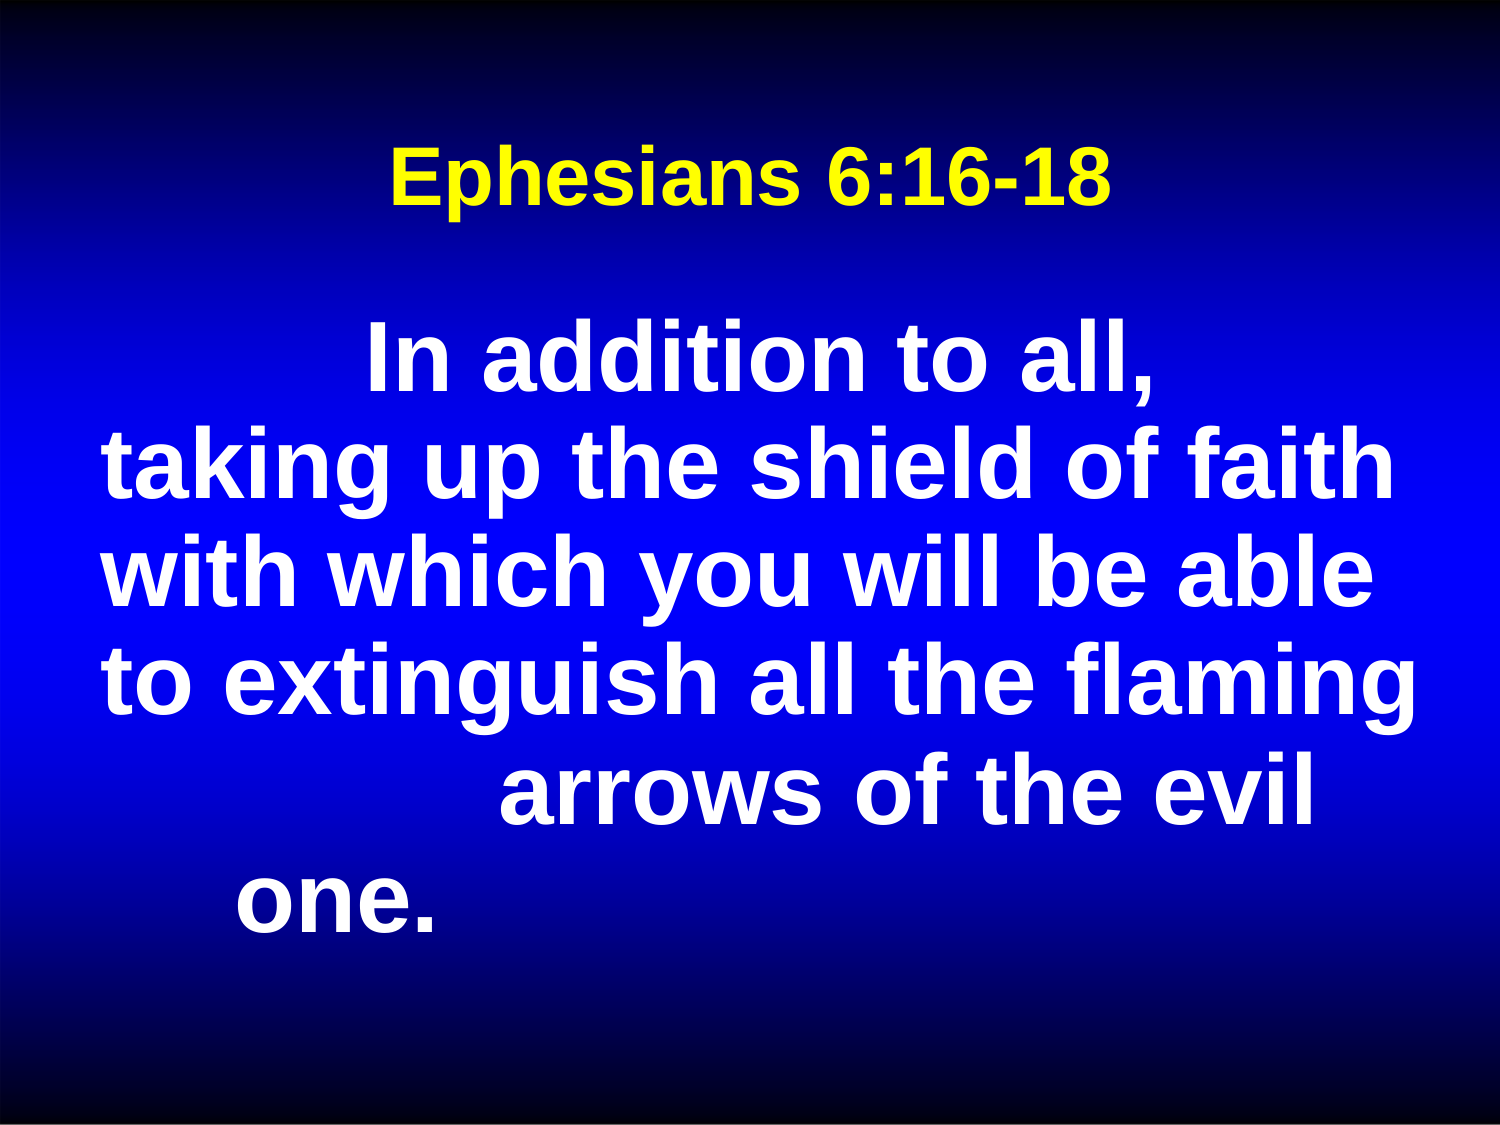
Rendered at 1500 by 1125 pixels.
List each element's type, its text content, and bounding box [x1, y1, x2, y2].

text_box Ephesians 6:16-18 In addition to all, taking up the shield of faith with which you will be able to extinguish all the flaming arrows of the evil one. [98, 62, 1428, 953]
picture [0, 0, 1500, 1125]
